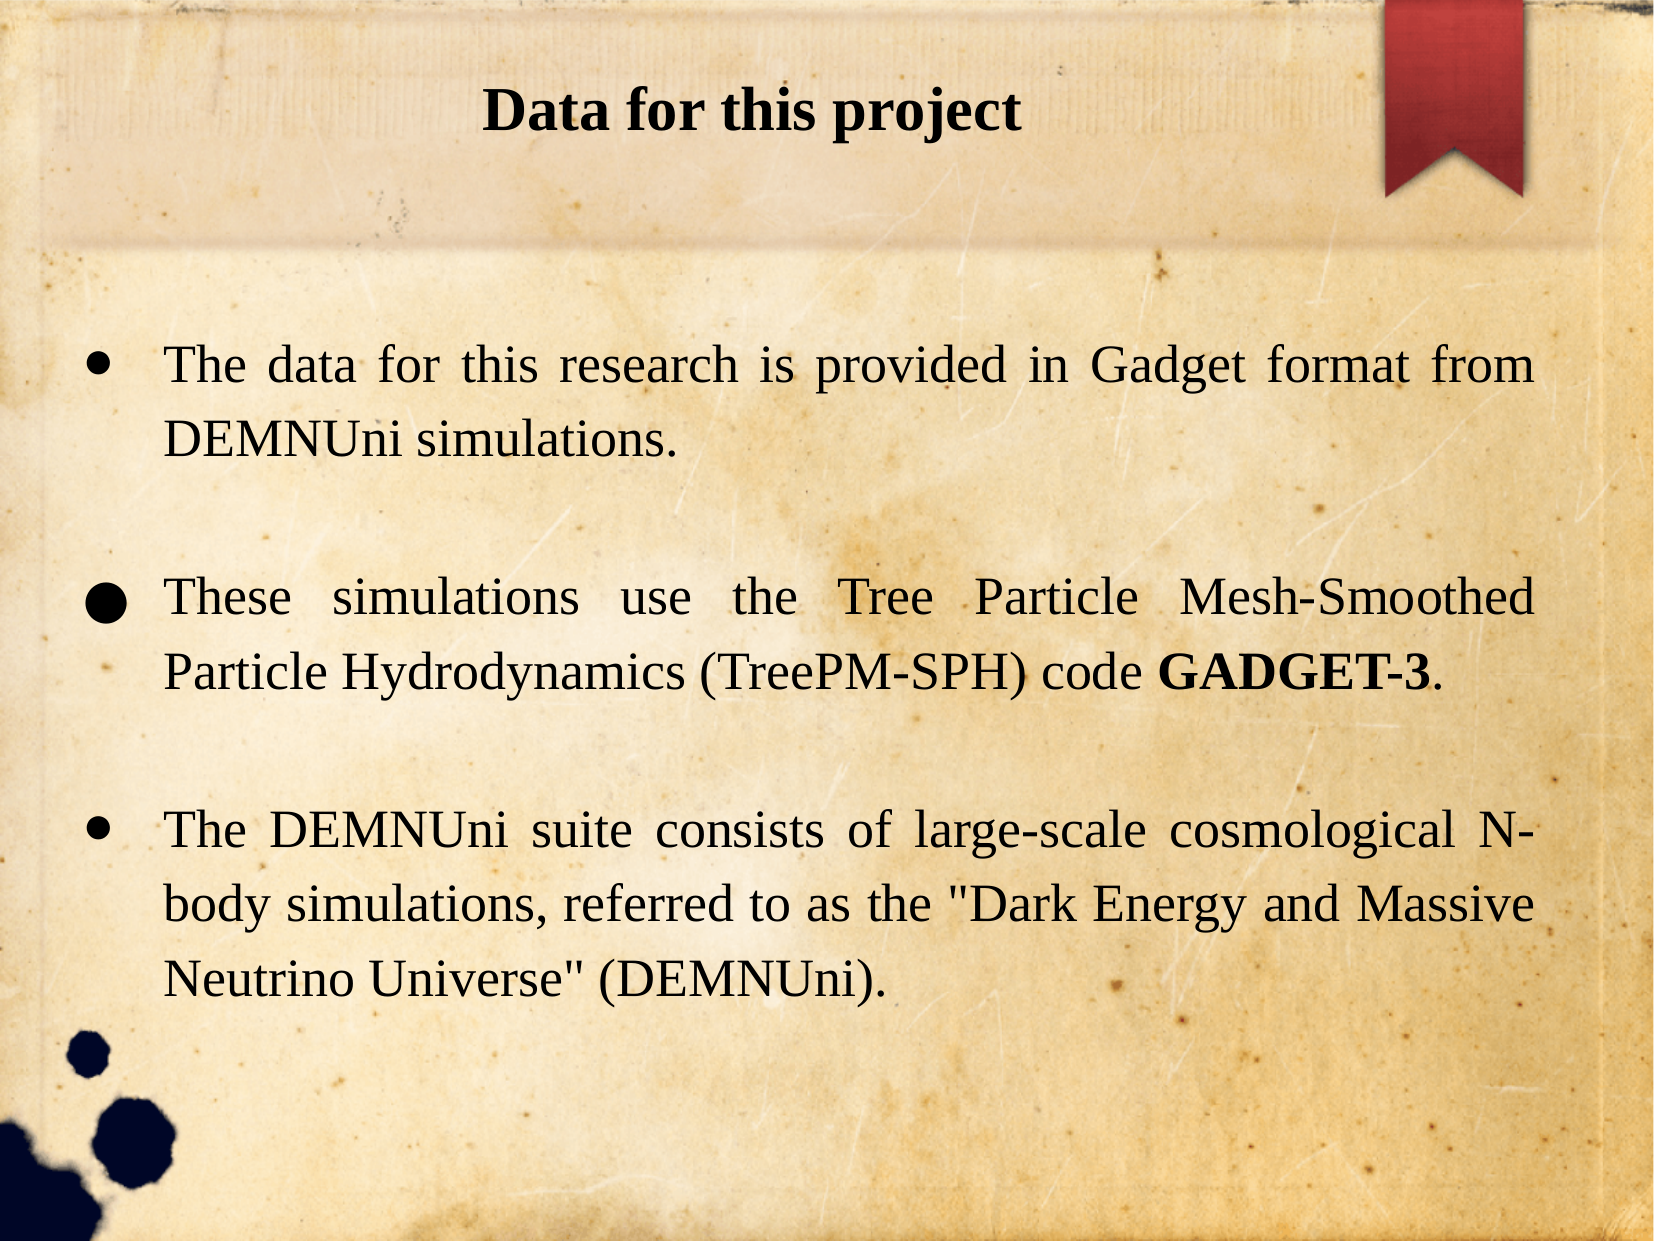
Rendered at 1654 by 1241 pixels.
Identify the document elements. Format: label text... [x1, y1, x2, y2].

picture [0, 0, 1654, 1241]
text_box The data for this research is provided in Gadget format from DEMNUni simulations. These simulations use the Tree Particle Mesh-Smoothed Particle Hydrodynamics (TreePM-SPH) code GADGET-3. The DEMNUni suite consists of large-scale cosmological N-body simulations, referred to as the "Dark Energy and Massive Neutrino Universe" (DEMNUni). [82, 290, 1538, 1010]
text_box Data for this project [82, 49, 1347, 237]
